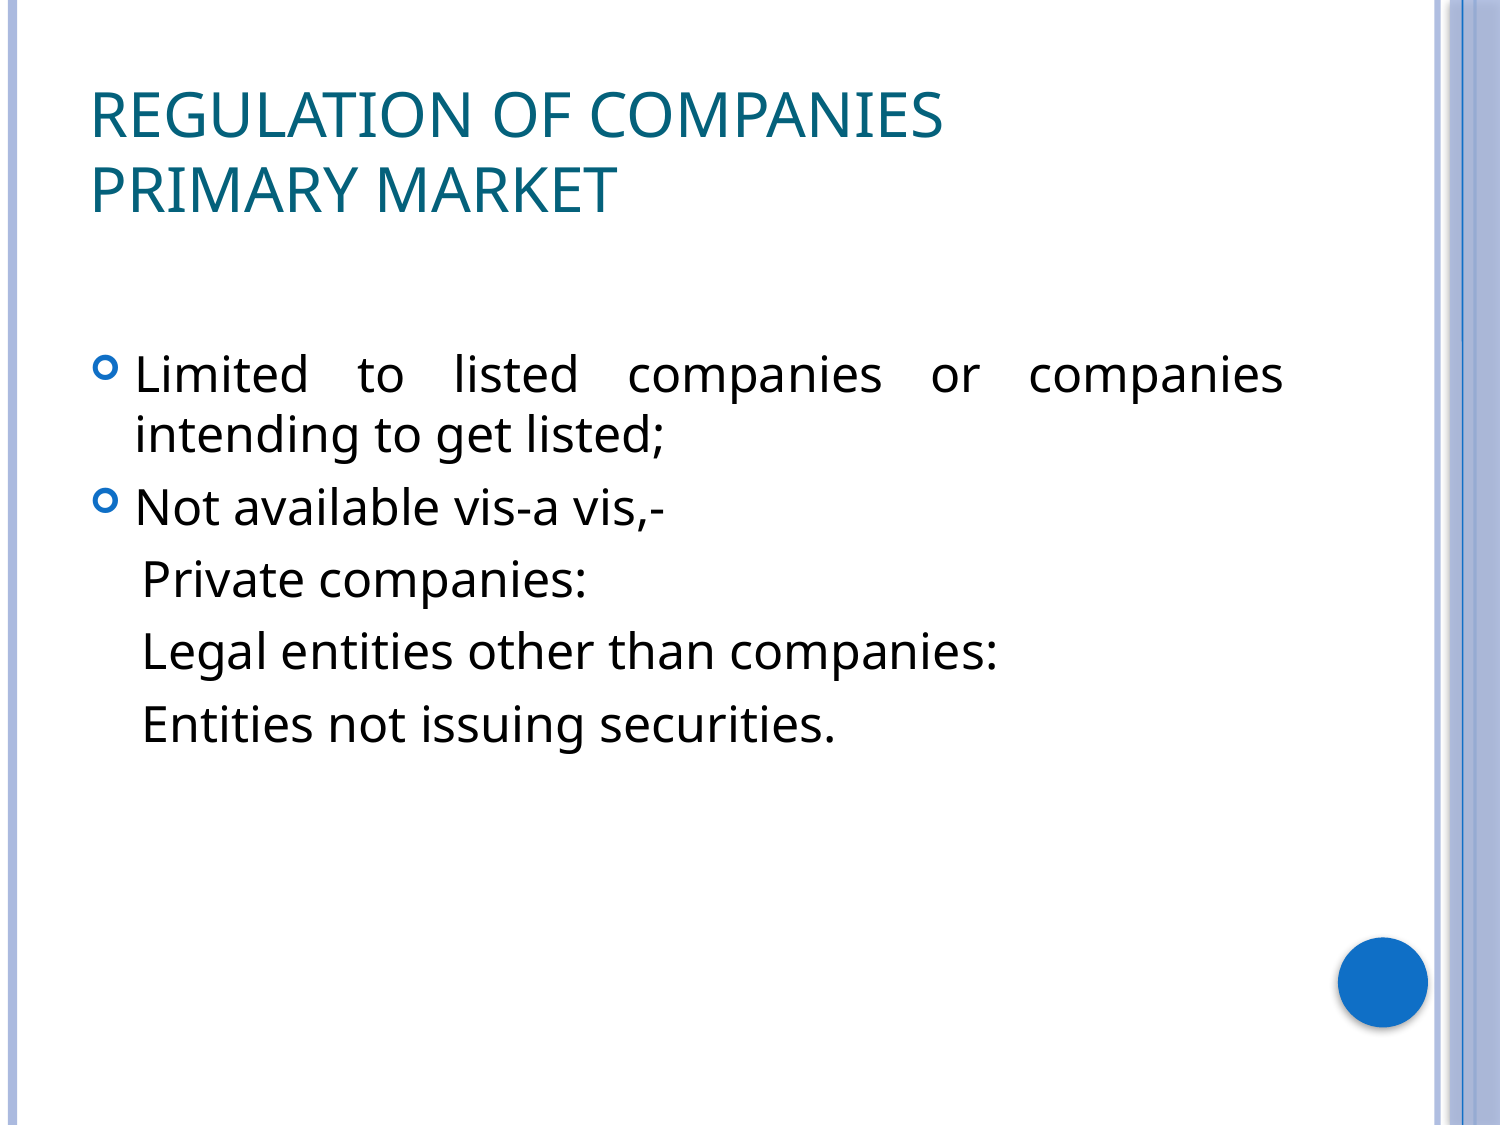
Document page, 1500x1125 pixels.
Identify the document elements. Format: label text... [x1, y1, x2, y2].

list Limited to listed companies or companies intending to get listed; Not available vis-a vis,- Private companies: Legal entities other than companies: Entities not issuing securities. [75, 262, 1300, 1062]
title Regulation of Companies Primary market [75, 45, 1300, 233]
